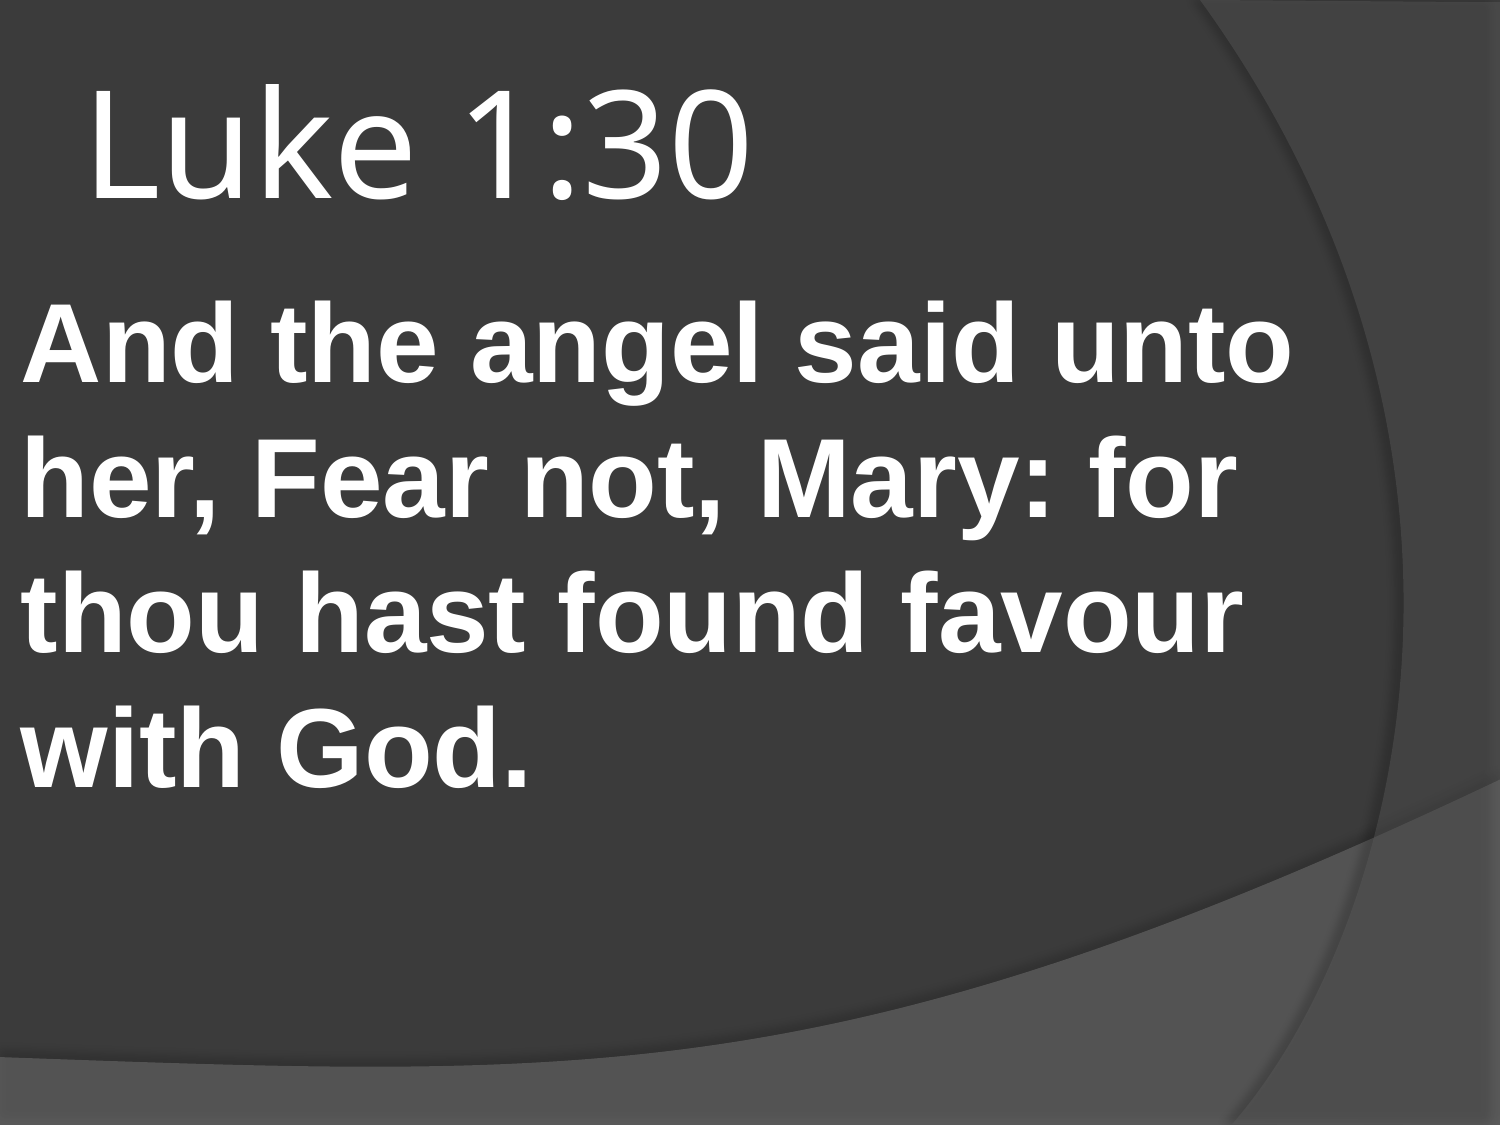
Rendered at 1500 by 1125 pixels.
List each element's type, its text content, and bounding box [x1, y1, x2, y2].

list And the angel said unto her, Fear not, Mary: for thou hast found favour with God. [0, 262, 1488, 1113]
title Luke 1:30 [75, 45, 1300, 233]
